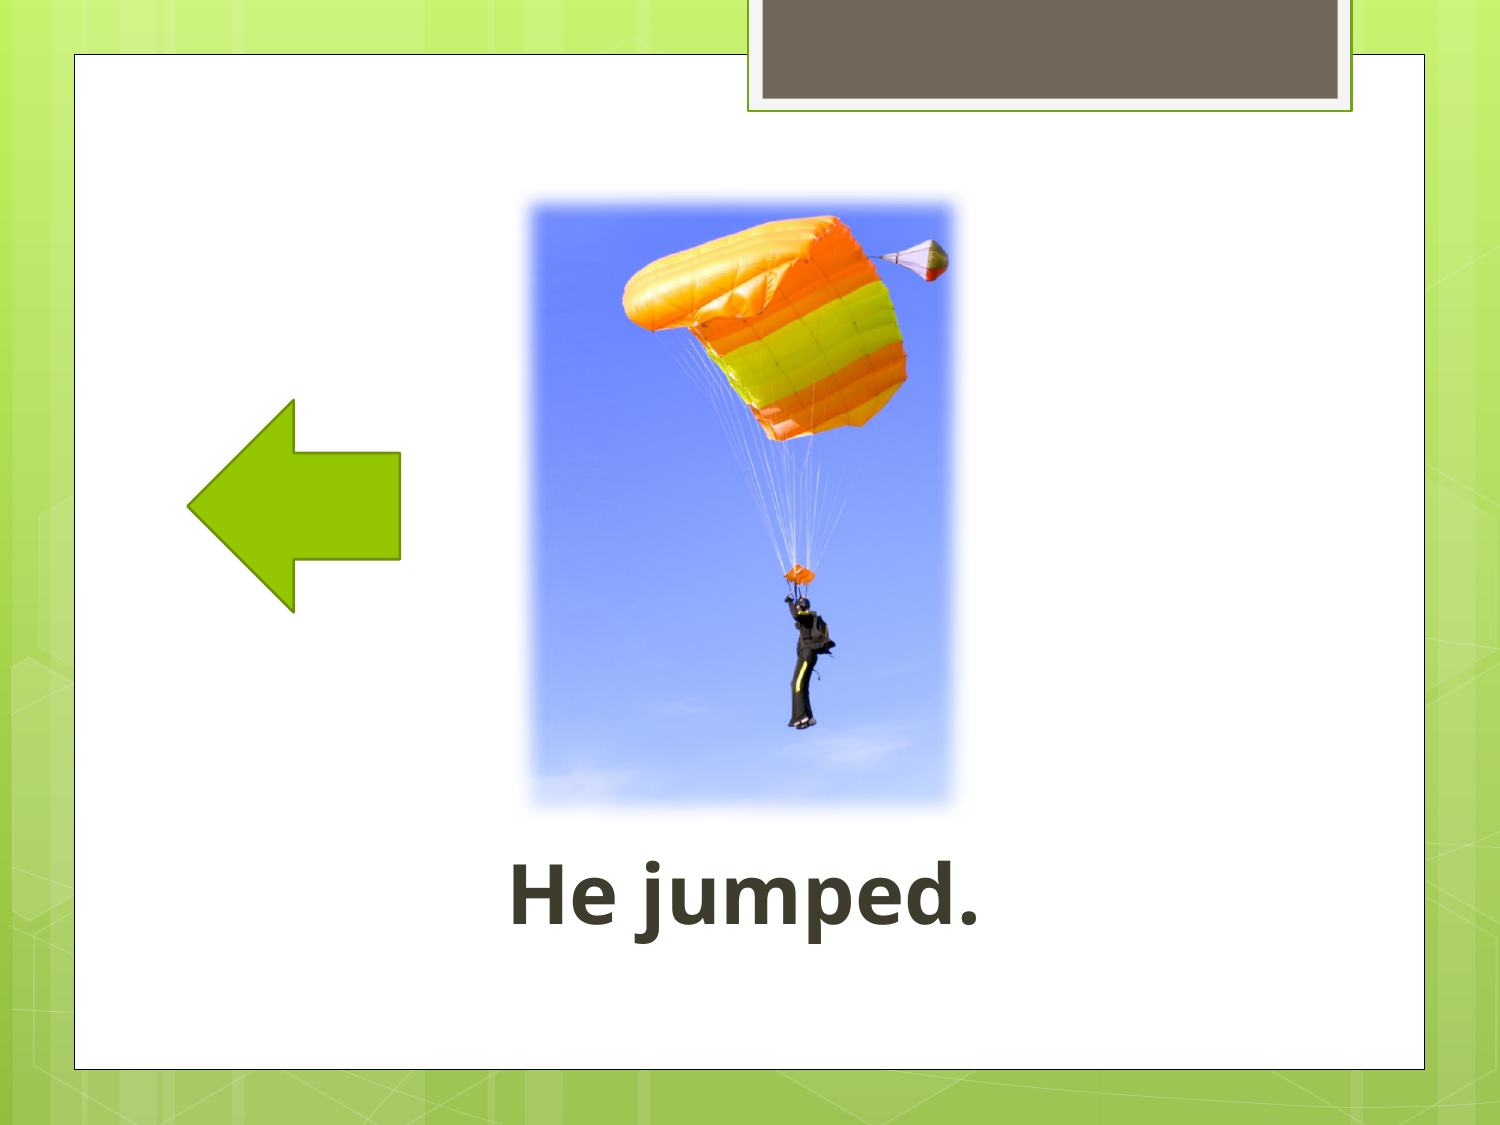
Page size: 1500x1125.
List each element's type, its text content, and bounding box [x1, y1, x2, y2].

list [512, 184, 972, 826]
text_box He jumped. [174, 833, 1313, 949]
text_box [186, 398, 402, 614]
